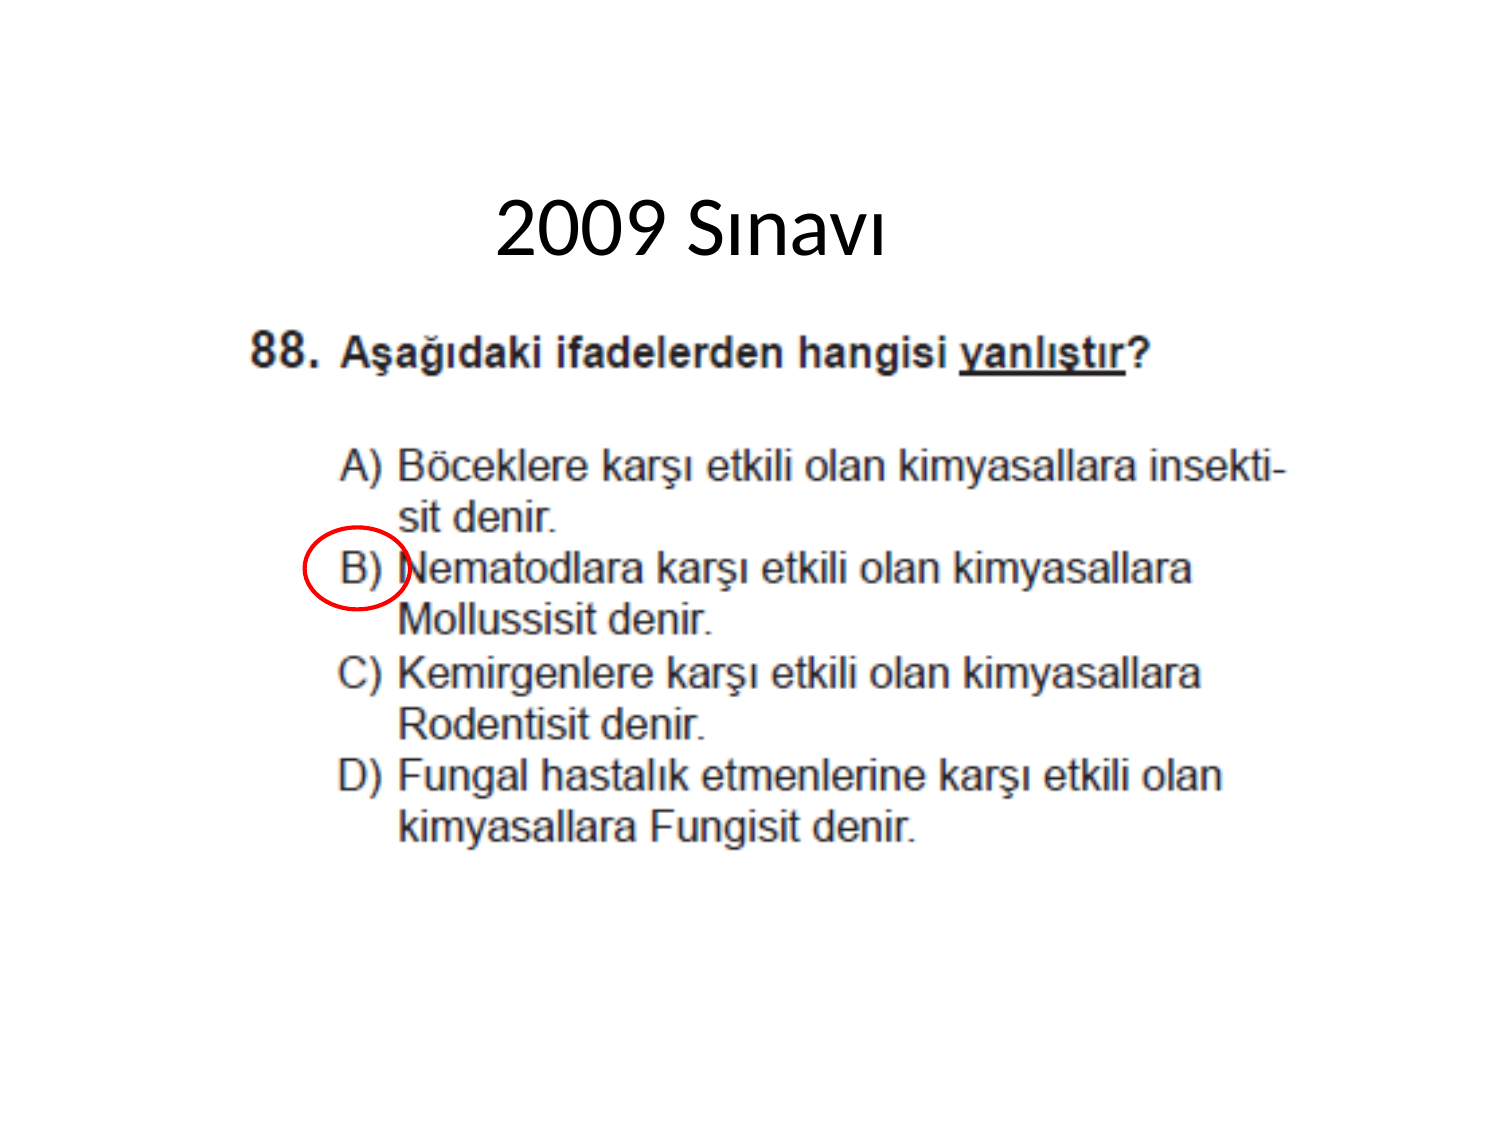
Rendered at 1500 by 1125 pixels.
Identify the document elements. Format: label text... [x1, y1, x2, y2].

picture [225, 304, 1417, 891]
text_box 2009 Sınavı [468, 162, 914, 280]
